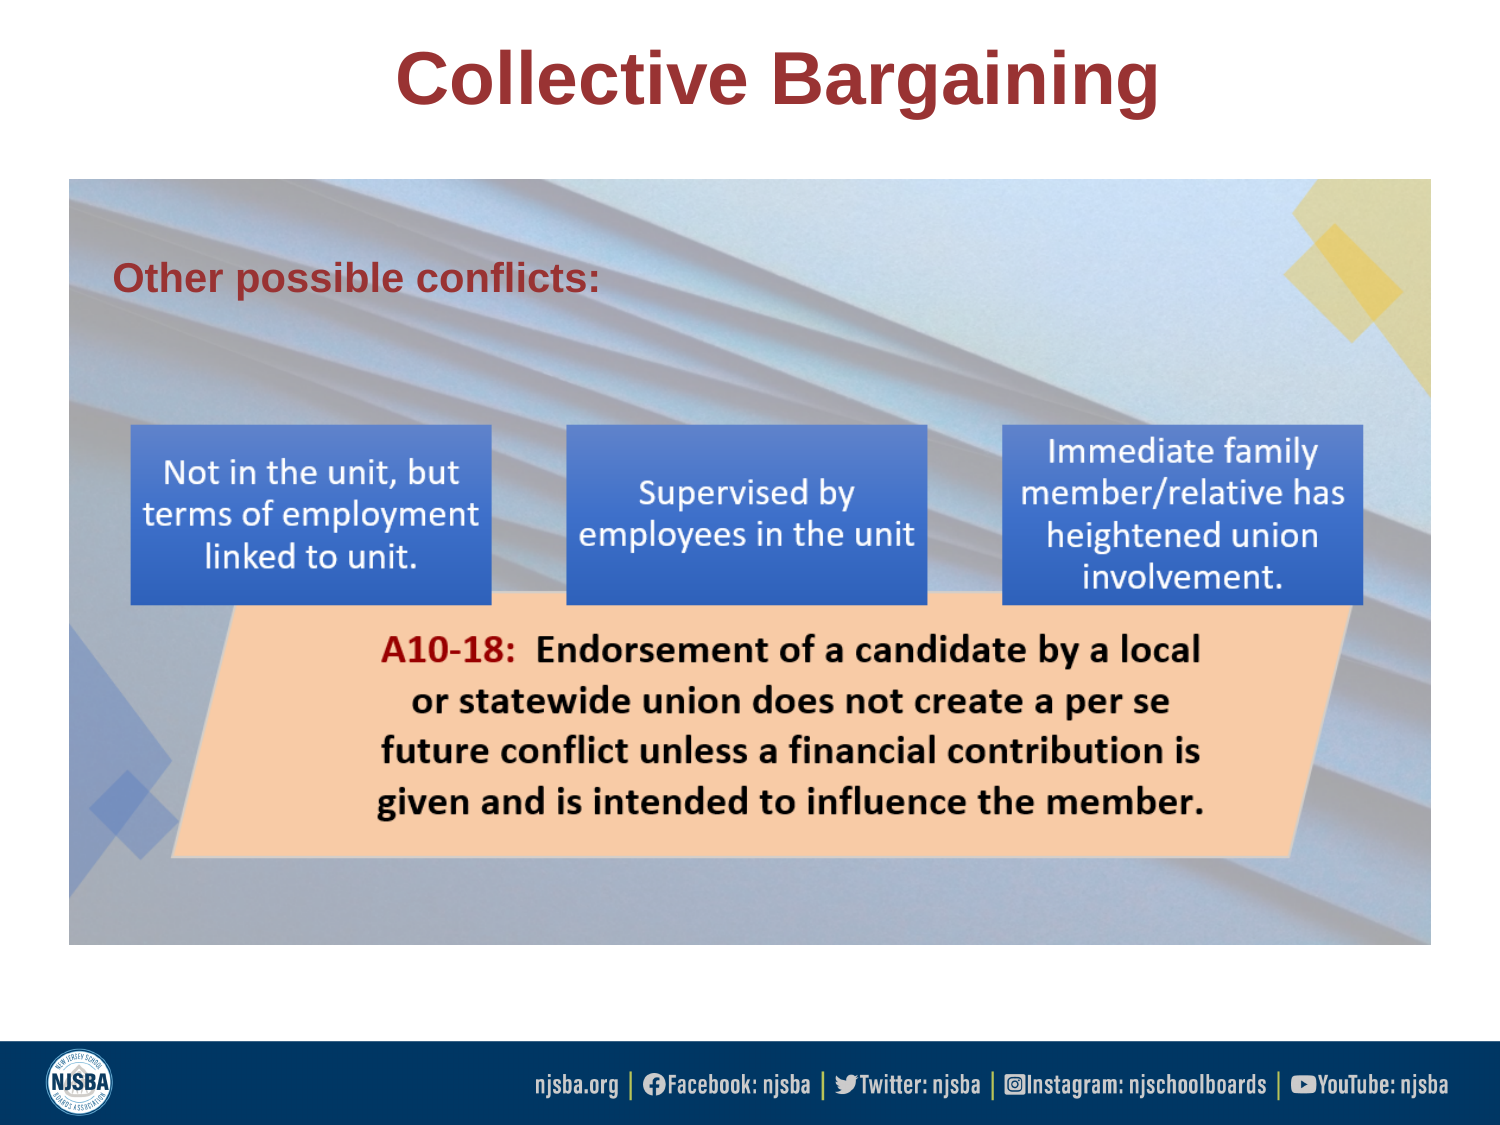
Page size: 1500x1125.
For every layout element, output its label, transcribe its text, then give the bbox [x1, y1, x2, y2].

picture [0, 0, 1500, 1125]
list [69, 179, 1431, 946]
title Collective Bargaining [147, 40, 1411, 109]
